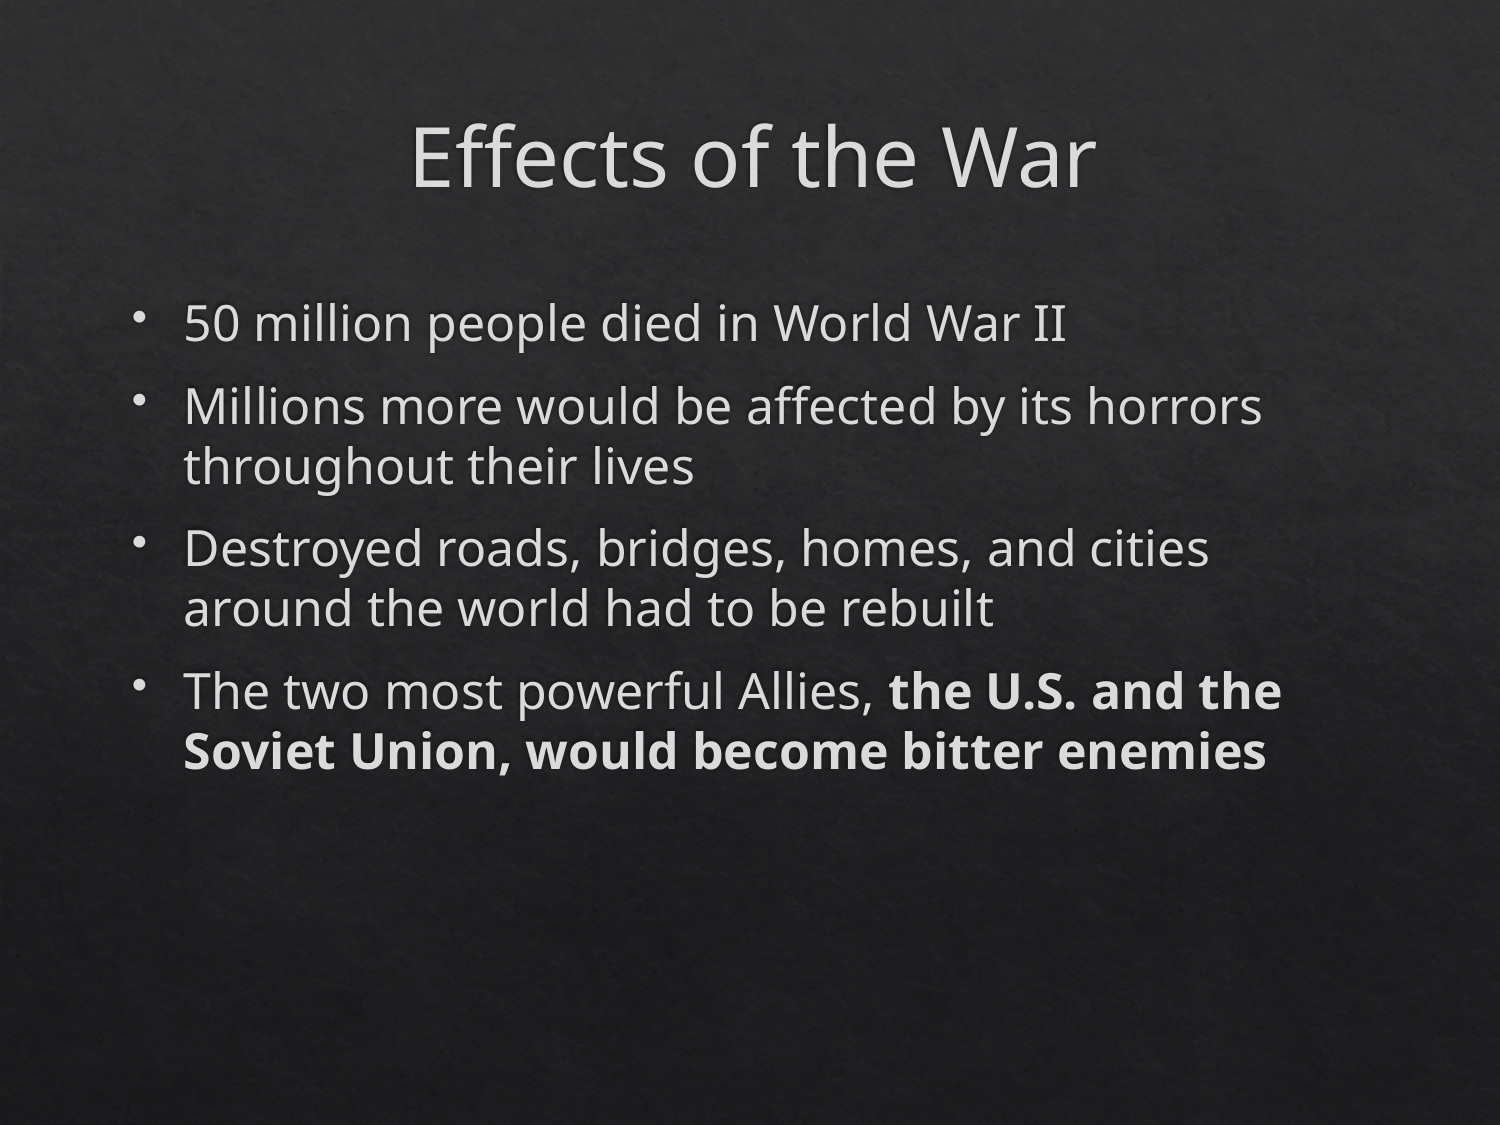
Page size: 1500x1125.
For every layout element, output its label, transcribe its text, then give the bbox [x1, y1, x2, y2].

title Effects of the War [117, 75, 1391, 235]
list 50 million people died in World War II Millions more would be affected by its horrors throughout their lives Destroyed roads, bridges, homes, and cities around the world had to be rebuilt The two most powerful Allies, the U.S. and the Soviet Union, would become bitter enemies [112, 284, 1387, 950]
